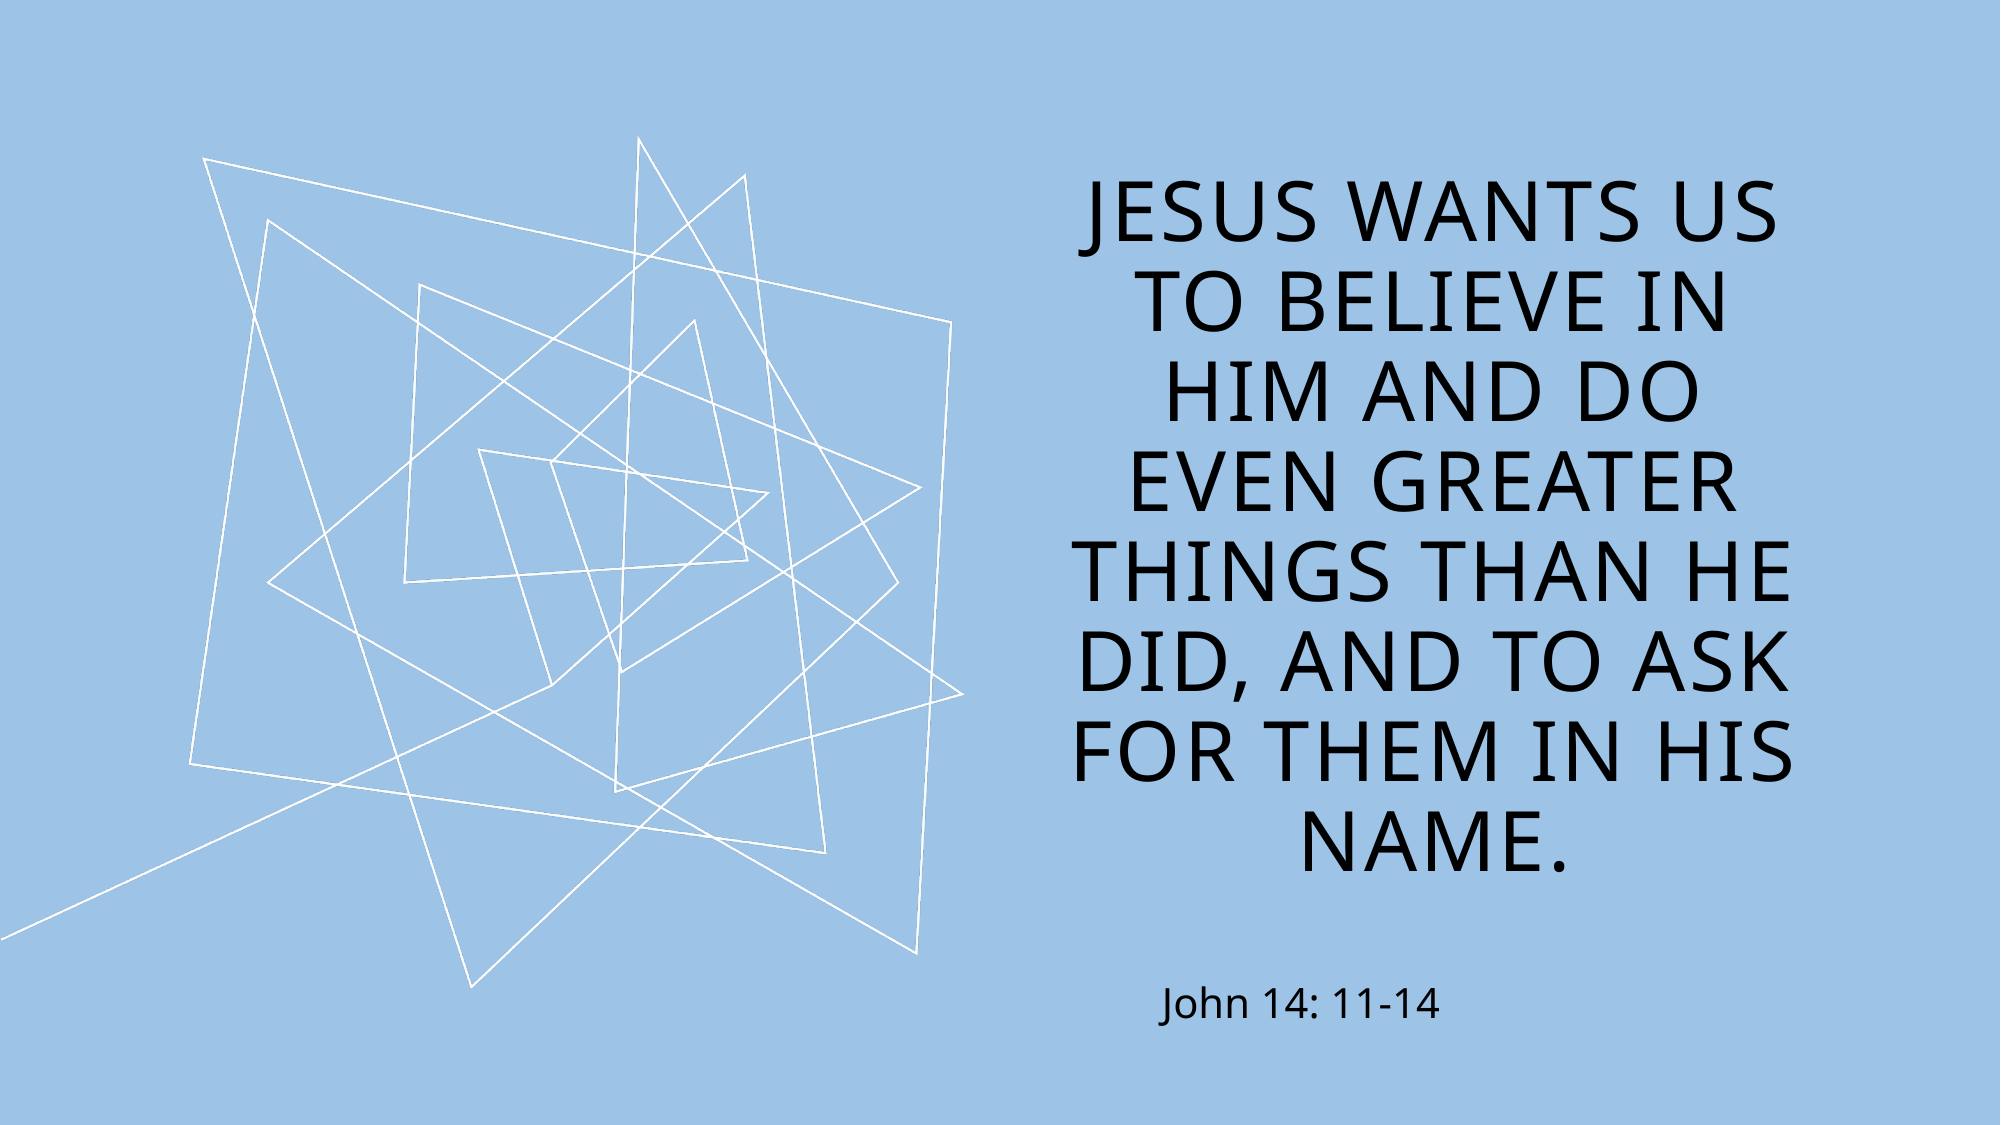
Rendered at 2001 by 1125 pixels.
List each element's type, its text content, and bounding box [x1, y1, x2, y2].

subtitle John 14: 11-14 [1146, 975, 1833, 1035]
picture [0, 135, 965, 989]
title Jesus wants us to believe in him and do even greater things than he did, and to Ask for them in his name. [1036, 200, 1833, 897]
